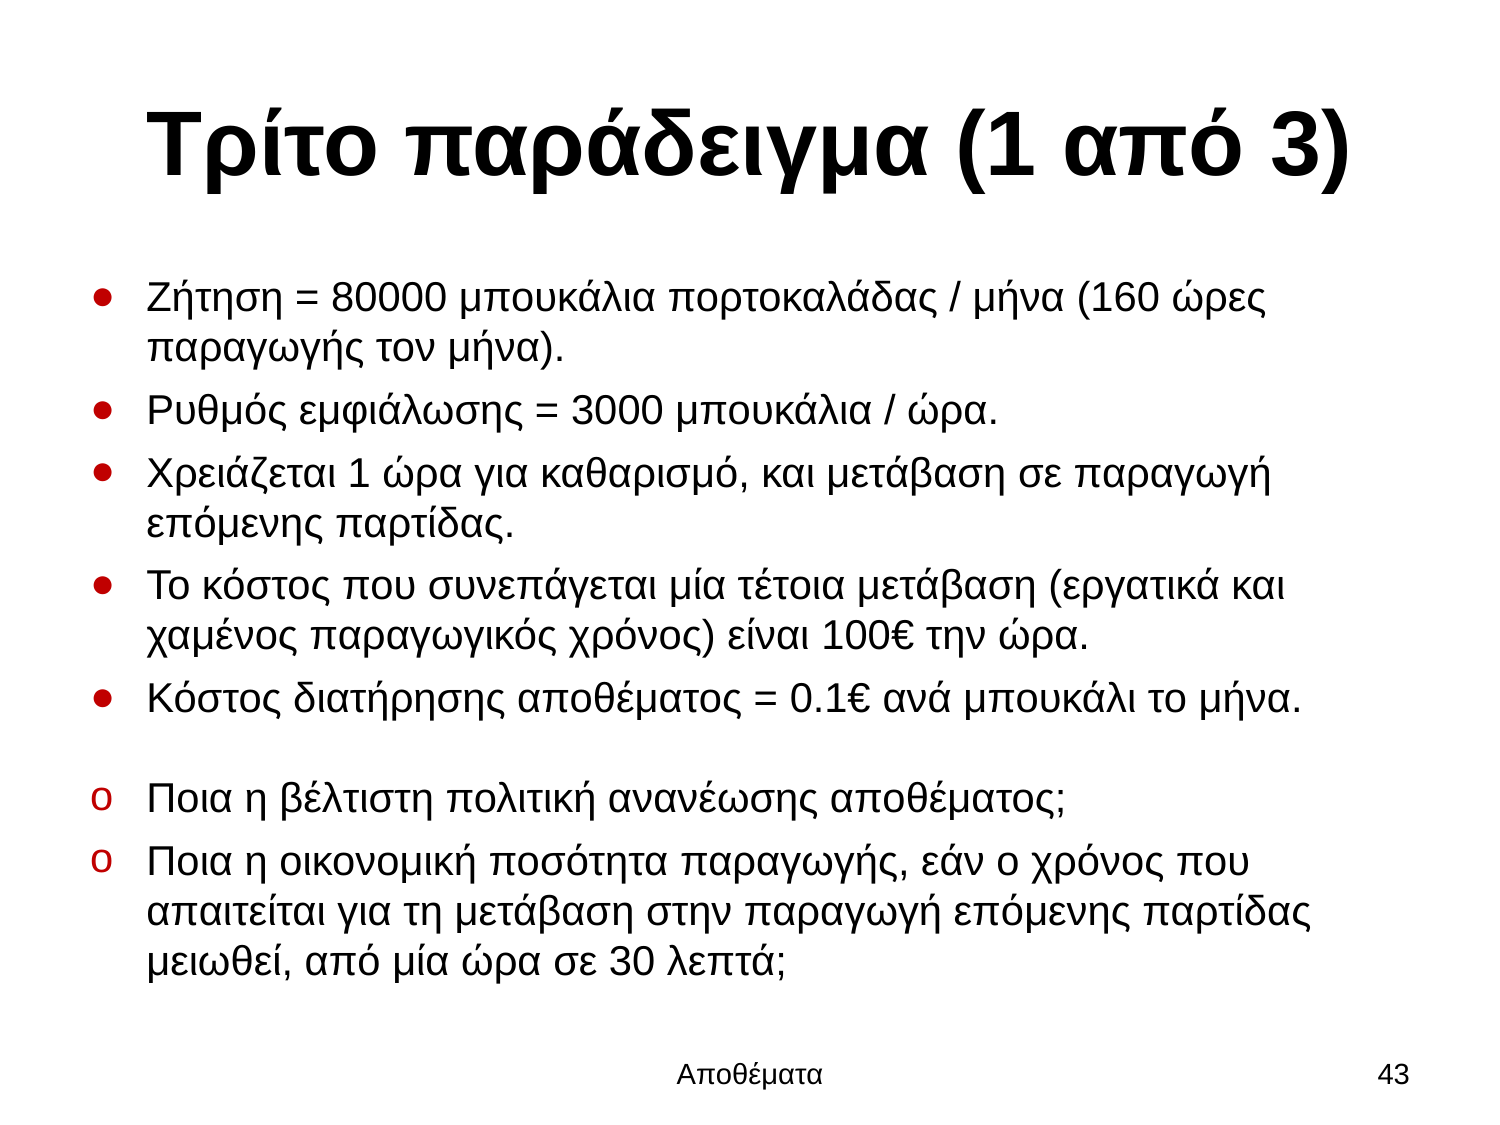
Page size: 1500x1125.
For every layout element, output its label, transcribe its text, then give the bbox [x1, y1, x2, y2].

footer Αποθέματα [512, 1042, 988, 1103]
title Τρίτο παράδειγμα (1 από 3) [75, 45, 1425, 233]
list Ζήτηση = 80000 μπουκάλια πορτοκαλάδας / μήνα (160 ώρες παραγωγής τον μήνα). Ρυθμός εμφιάλωσης = 3000 μπουκάλια / ώρα. Χρειάζεται 1 ώρα για καθαρισμό, και μετάβαση σε παραγωγή επόμενης παρτίδας. Το κόστος που συνεπάγεται μία τέτοια μετάβαση (εργατικά και χαμένος παραγωγικός χρόνος) είναι 100€ την ώρα. Κόστος διατήρησης αποθέματος = 0.1€ ανά μπουκάλι το μήνα. Ποια η βέλτιστη πολιτική ανανέωσης αποθέματος; Ποια η οικονομική ποσότητα παραγωγής, εάν ο χρόνος που απαιτείται για τη μετάβαση στην παραγωγή επόμενης παρτίδας μειωθεί, από μία ώρα σε 30 λεπτά; [75, 262, 1425, 1005]
slide_number 43 [1074, 1042, 1425, 1103]
